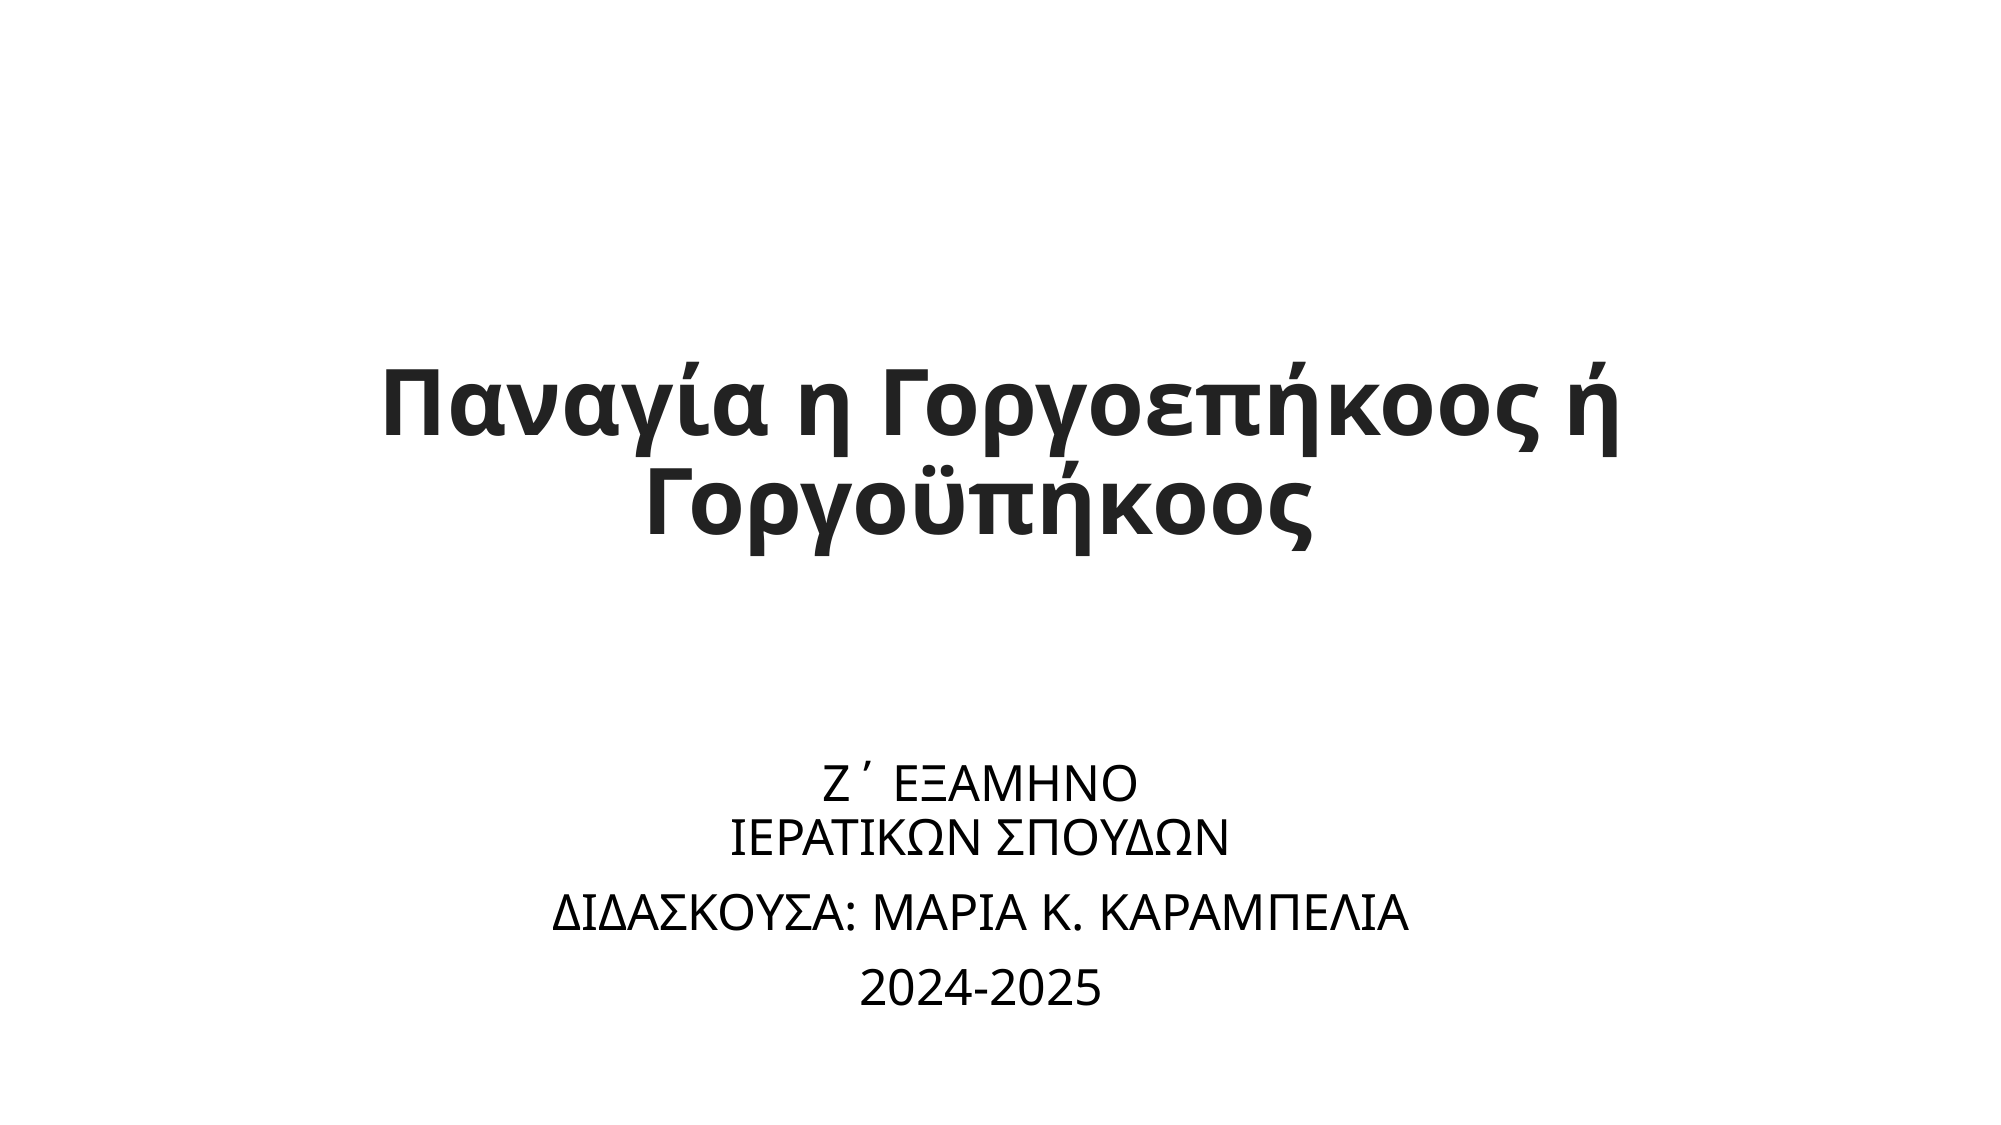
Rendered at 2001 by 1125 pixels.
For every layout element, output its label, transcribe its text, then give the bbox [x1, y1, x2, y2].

title Παναγία η Γοργοεπήκοος ή Γοργοϋπήκοος [68, 165, 1935, 563]
subtitle Ζ΄ ΕΞΑΜΗΝΟ ΙΕΡΑΤΙΚΩΝ ΣΠΟΥΔΩΝ ΔΙΔΑΣΚΟΥΣΑ: ΜΑΡΙΑ Κ. ΚΑΡΑΜΠΕΛΙΑ 2024-2025 [231, 669, 1732, 1048]
